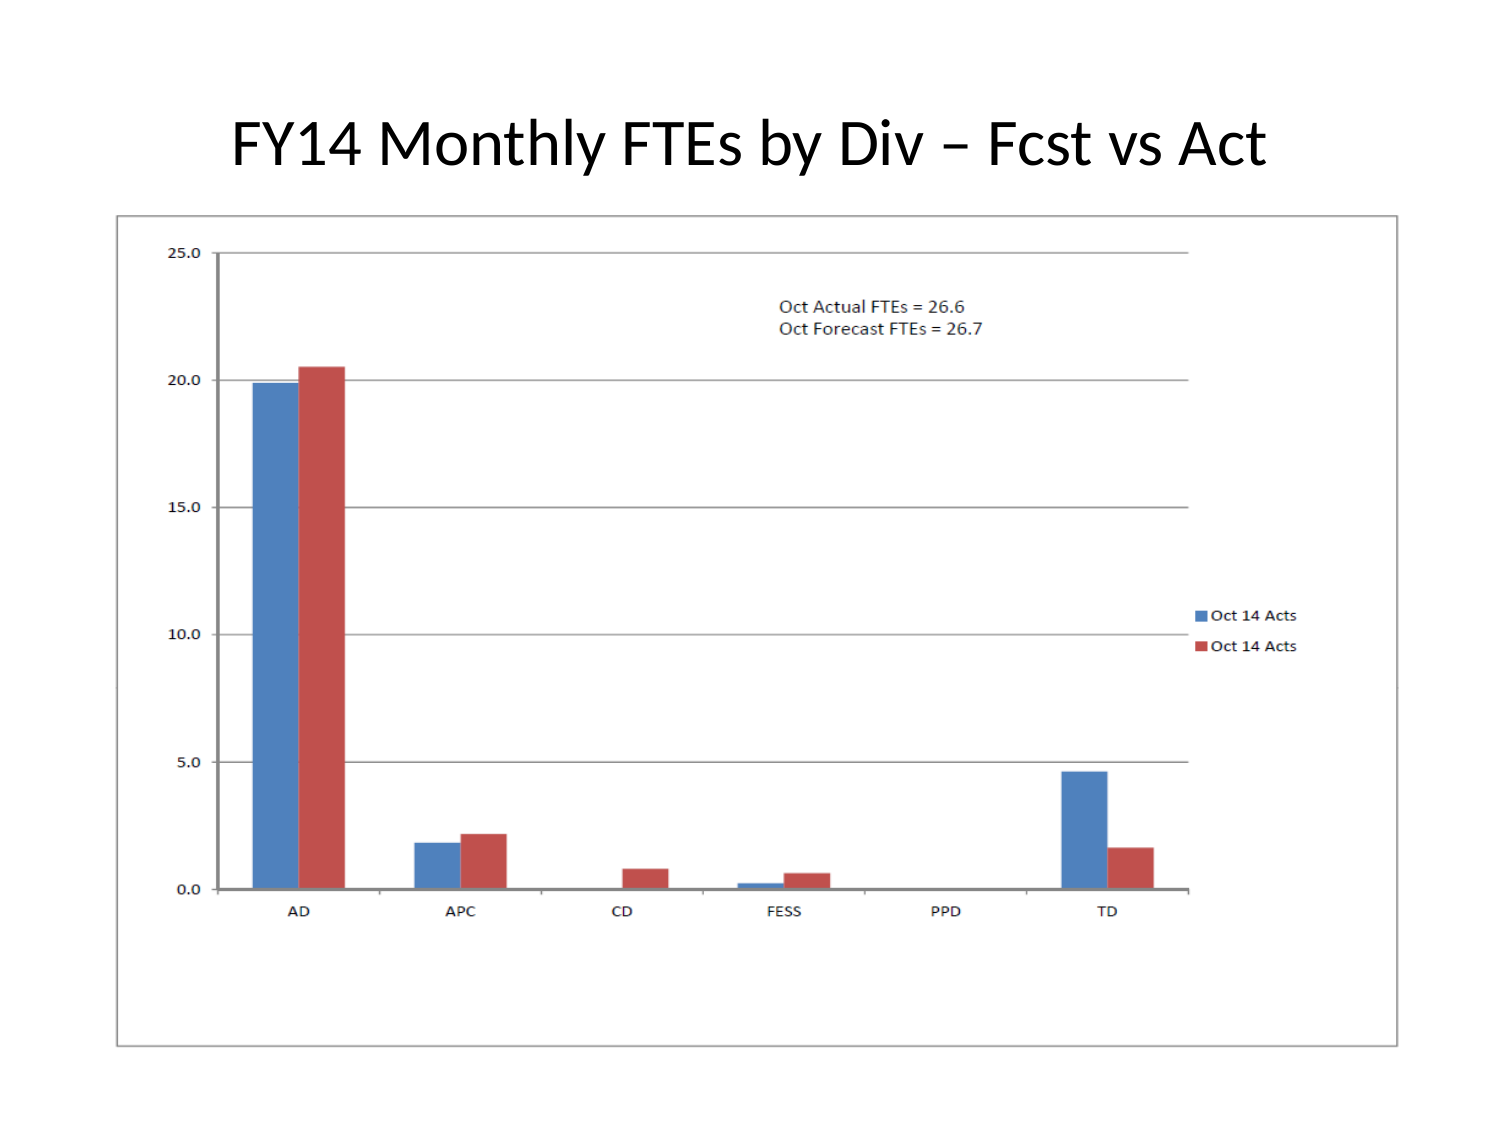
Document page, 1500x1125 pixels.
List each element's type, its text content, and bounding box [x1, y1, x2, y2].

title FY14 Monthly FTEs by Div – Fcst vs Act [75, 45, 1425, 233]
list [112, 212, 1401, 1051]
